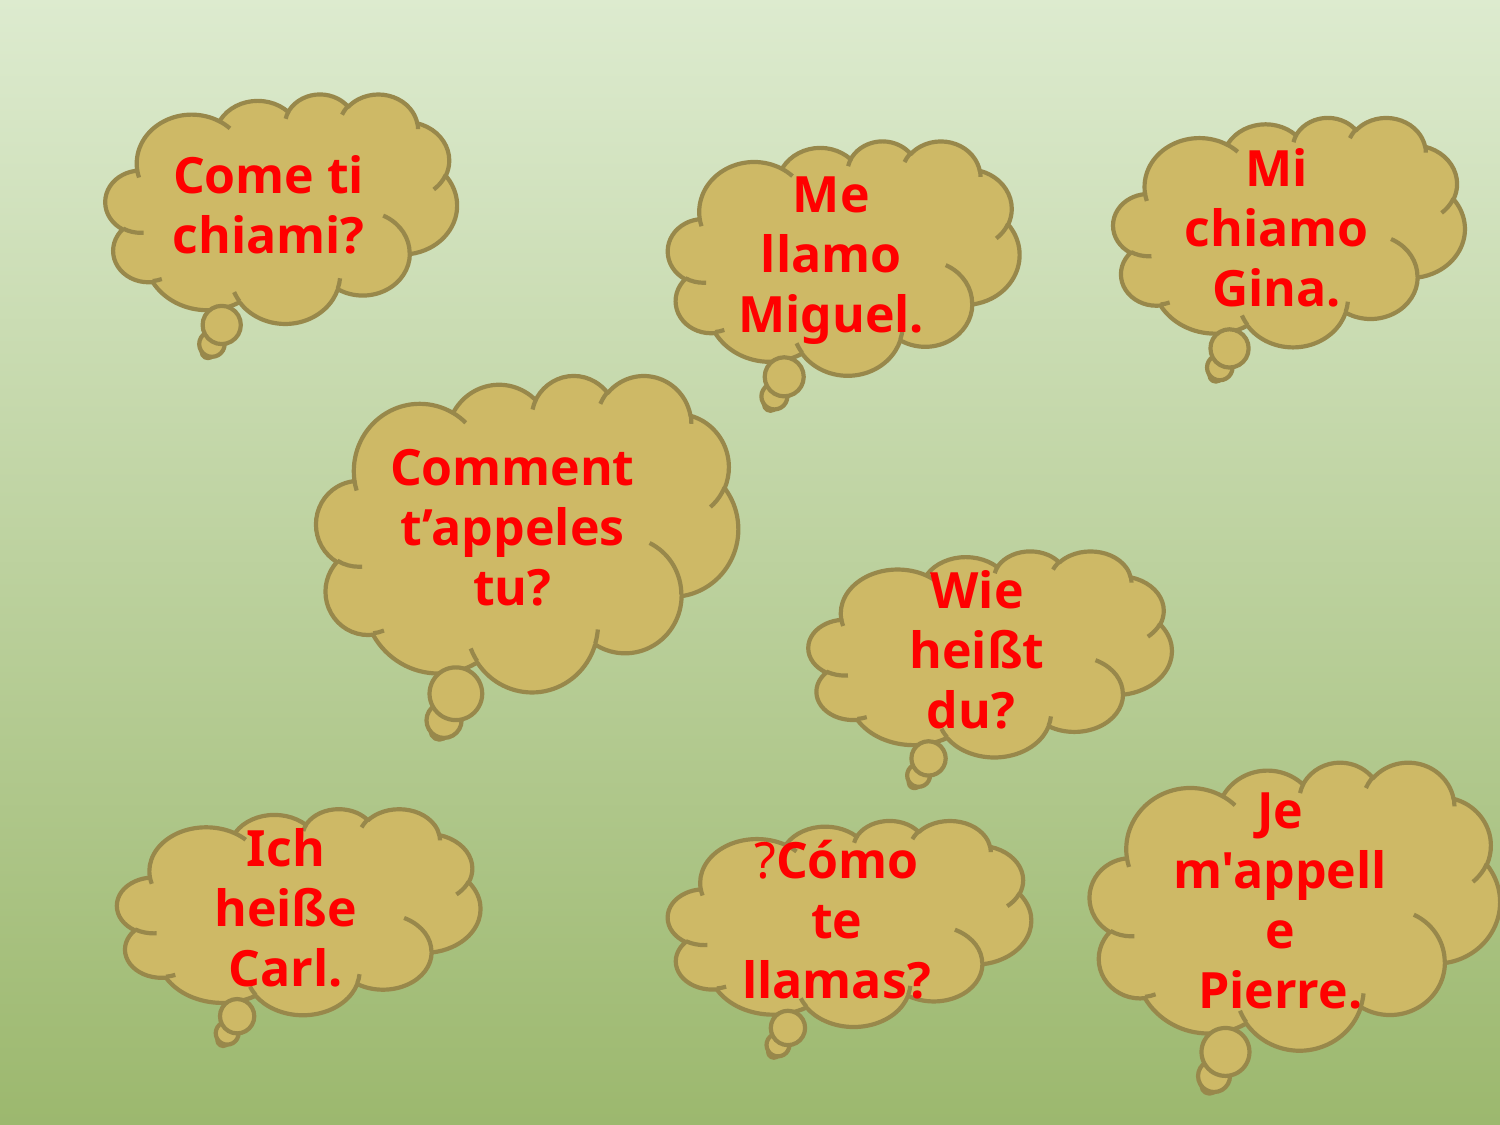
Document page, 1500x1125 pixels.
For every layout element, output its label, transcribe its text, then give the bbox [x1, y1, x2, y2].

text_box Ich heiße Carl. [114, 807, 483, 1049]
text_box ?Cómo te llamas? [665, 818, 1034, 1060]
text_box Wie heißt du? [806, 549, 1175, 791]
text_box Come ti chiami? [103, 92, 460, 361]
text_box Mi chiamo Gina. [1110, 115, 1468, 384]
text_box Je m'appelle Pierre. [1087, 760, 1500, 1096]
text_box Comment t’appeles tu? [313, 373, 741, 742]
text_box Me llamo Miguel. [665, 139, 1022, 413]
